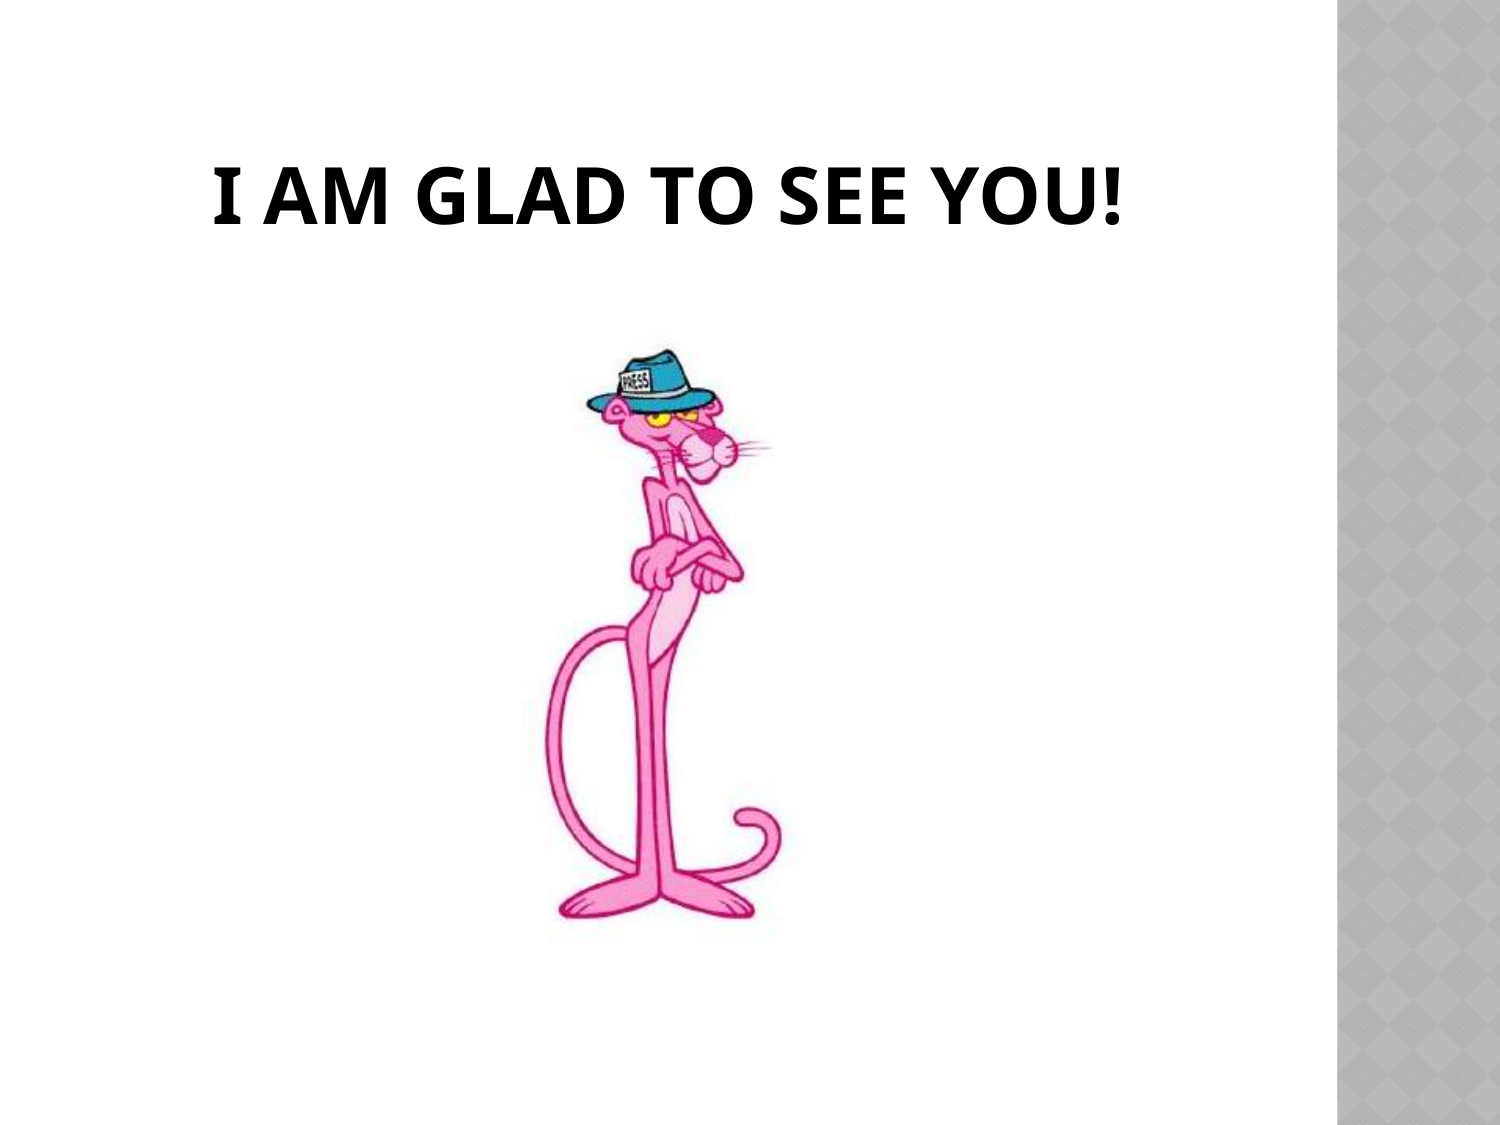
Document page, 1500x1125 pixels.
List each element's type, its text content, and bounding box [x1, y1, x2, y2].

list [448, 325, 890, 956]
title I am glad to see you! [75, 52, 1263, 240]
